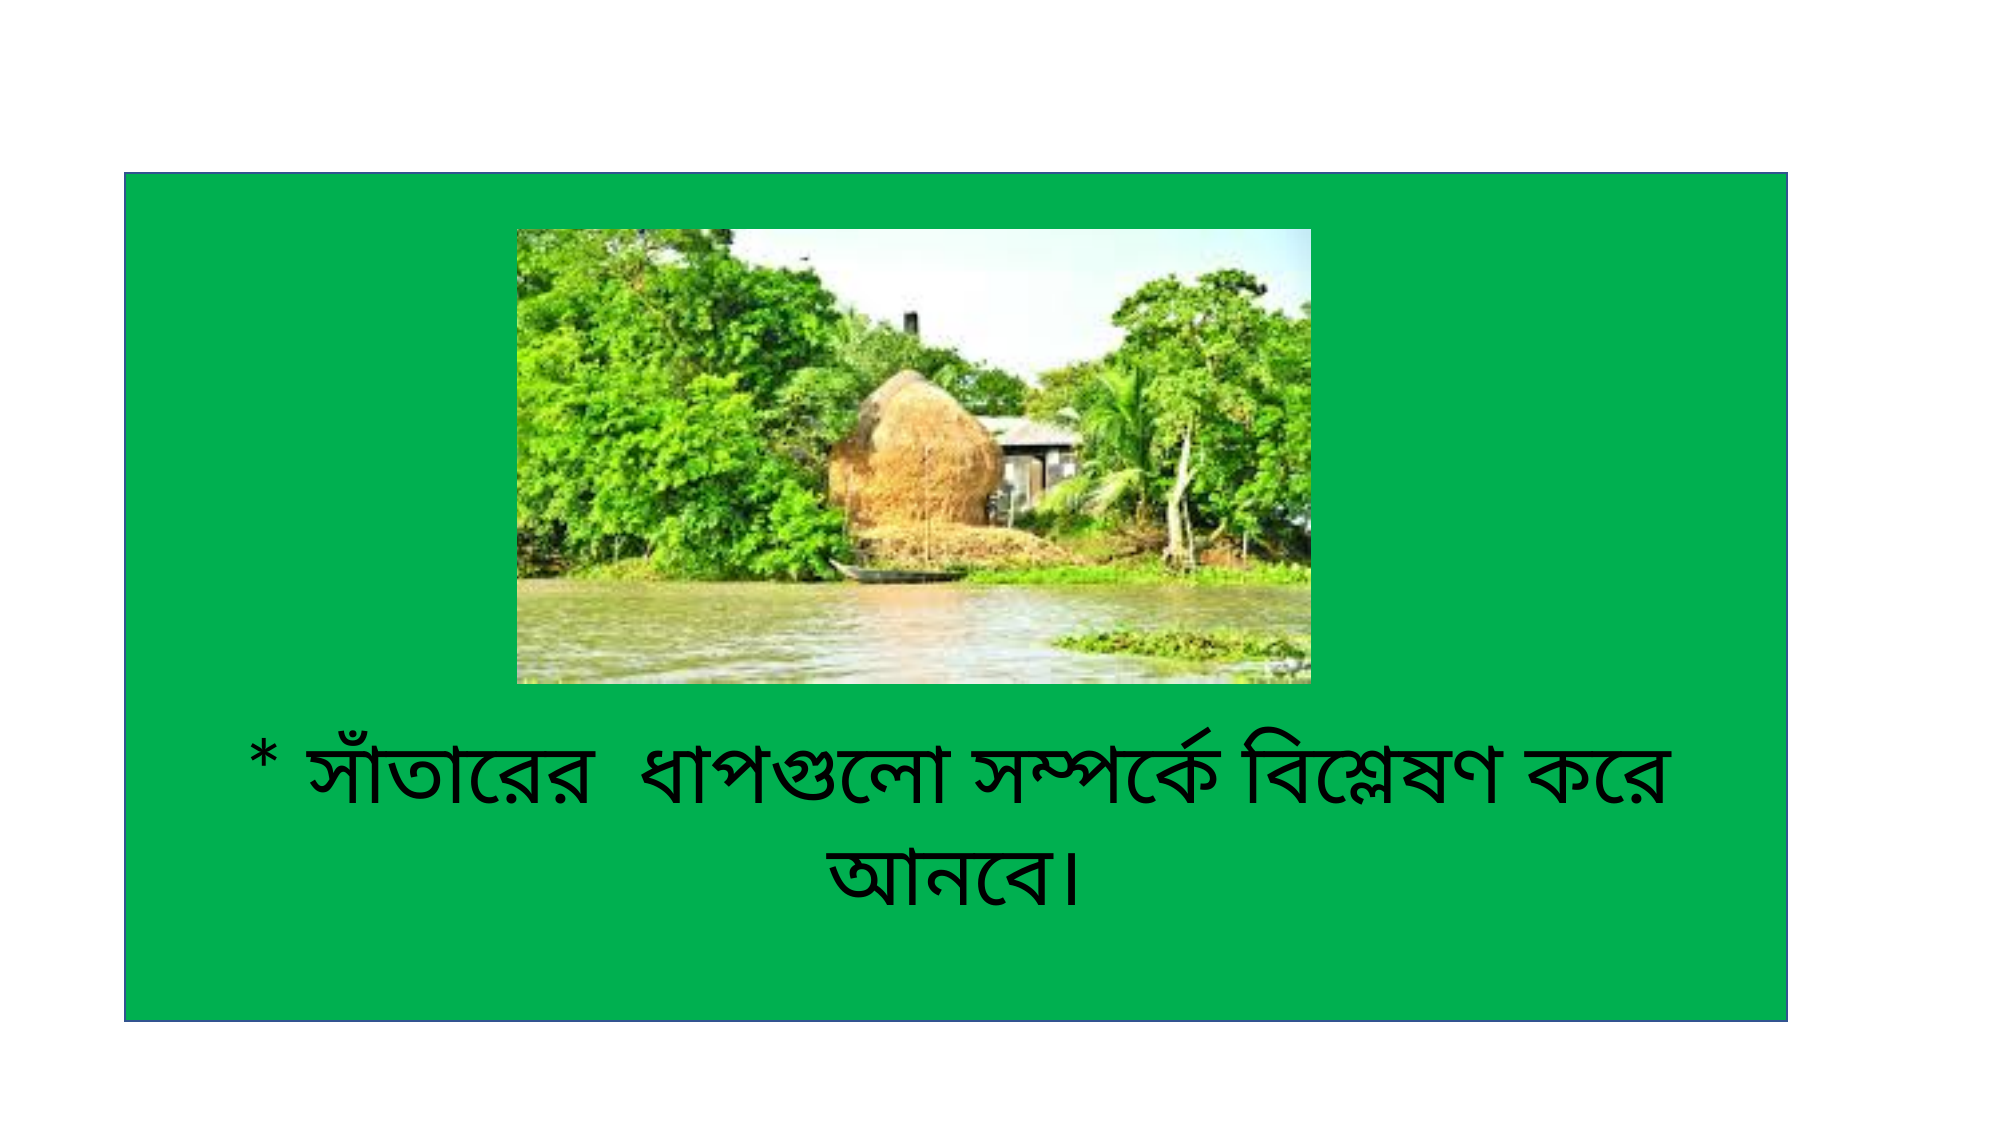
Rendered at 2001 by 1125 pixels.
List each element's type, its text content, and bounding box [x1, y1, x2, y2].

text_box * সাঁতারের ধাপগুলো সম্পর্কে বিশ্লেষণ করে আনবে। [124, 172, 1788, 1022]
picture [517, 229, 1311, 684]
